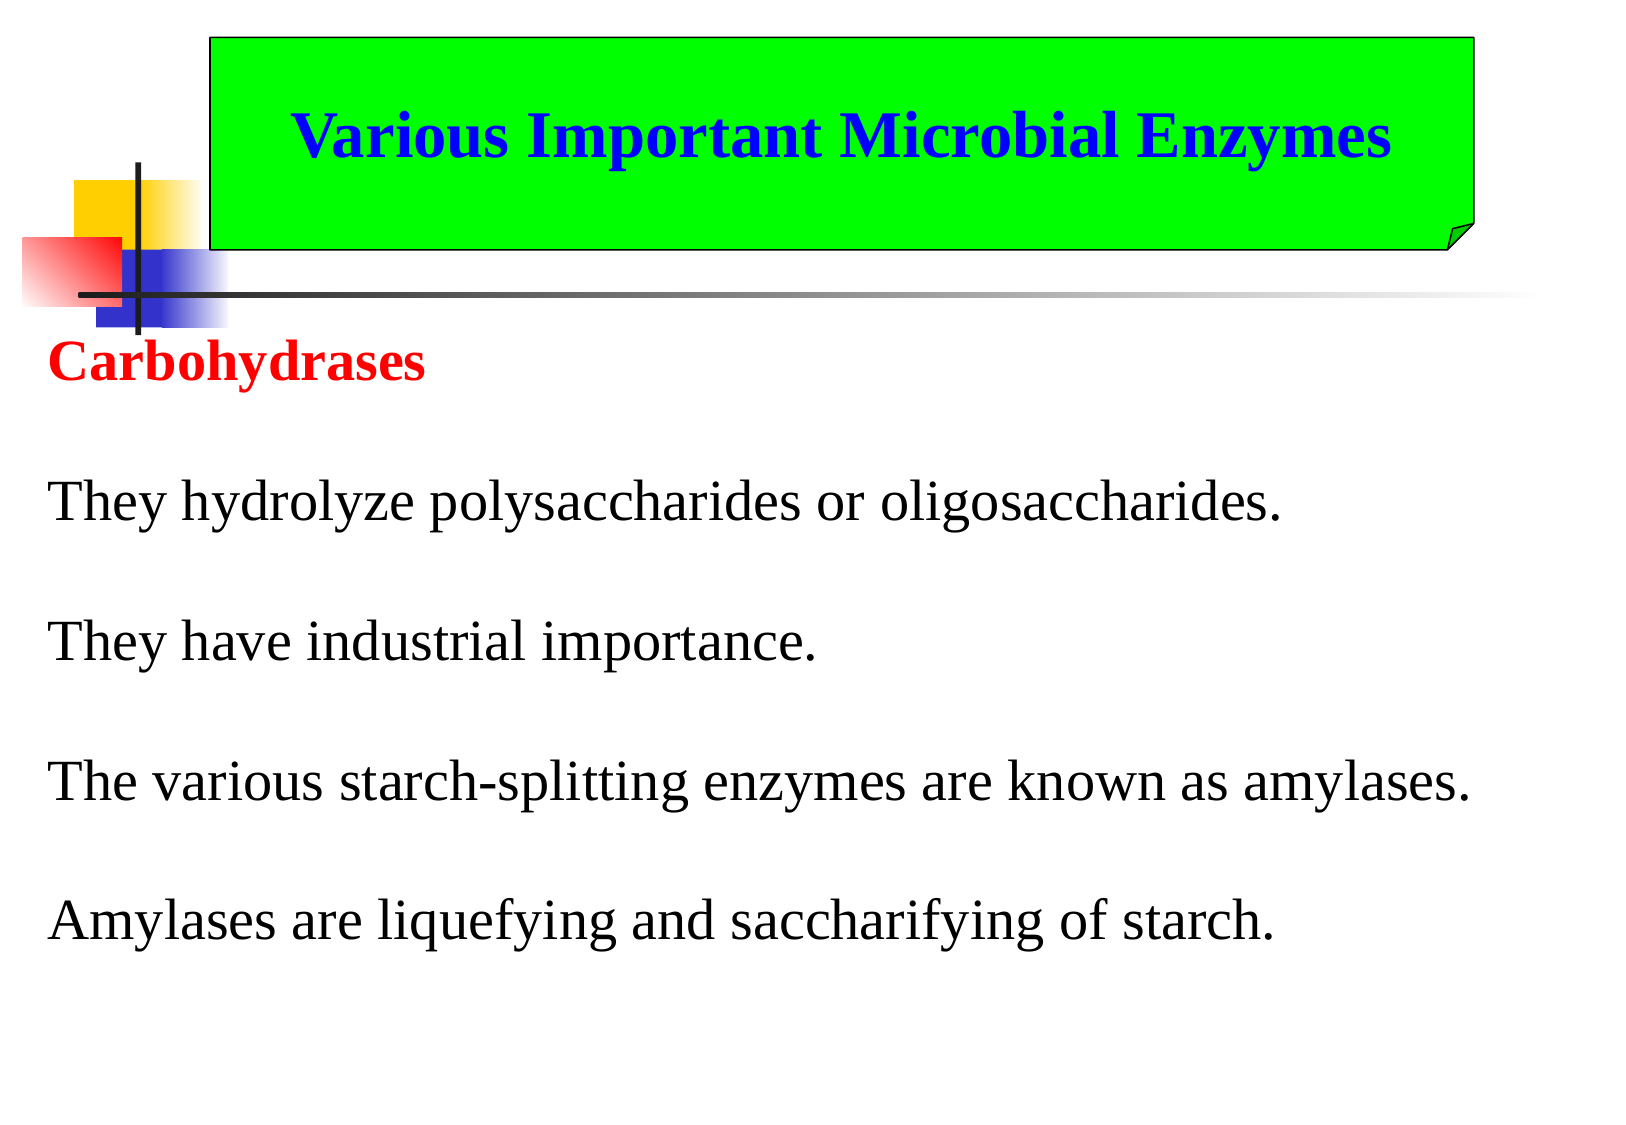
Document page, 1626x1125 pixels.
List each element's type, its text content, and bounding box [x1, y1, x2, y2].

text_box Carbohydrases They hydrolyze polysaccharides or oligosaccharides. They have industrial importance. The various starch-splitting enzymes are known as amylases. Amylases are liquefying and saccharifying of starch. [32, 314, 1581, 959]
text_box Various Important Microbial Enzymes [210, 37, 1474, 250]
